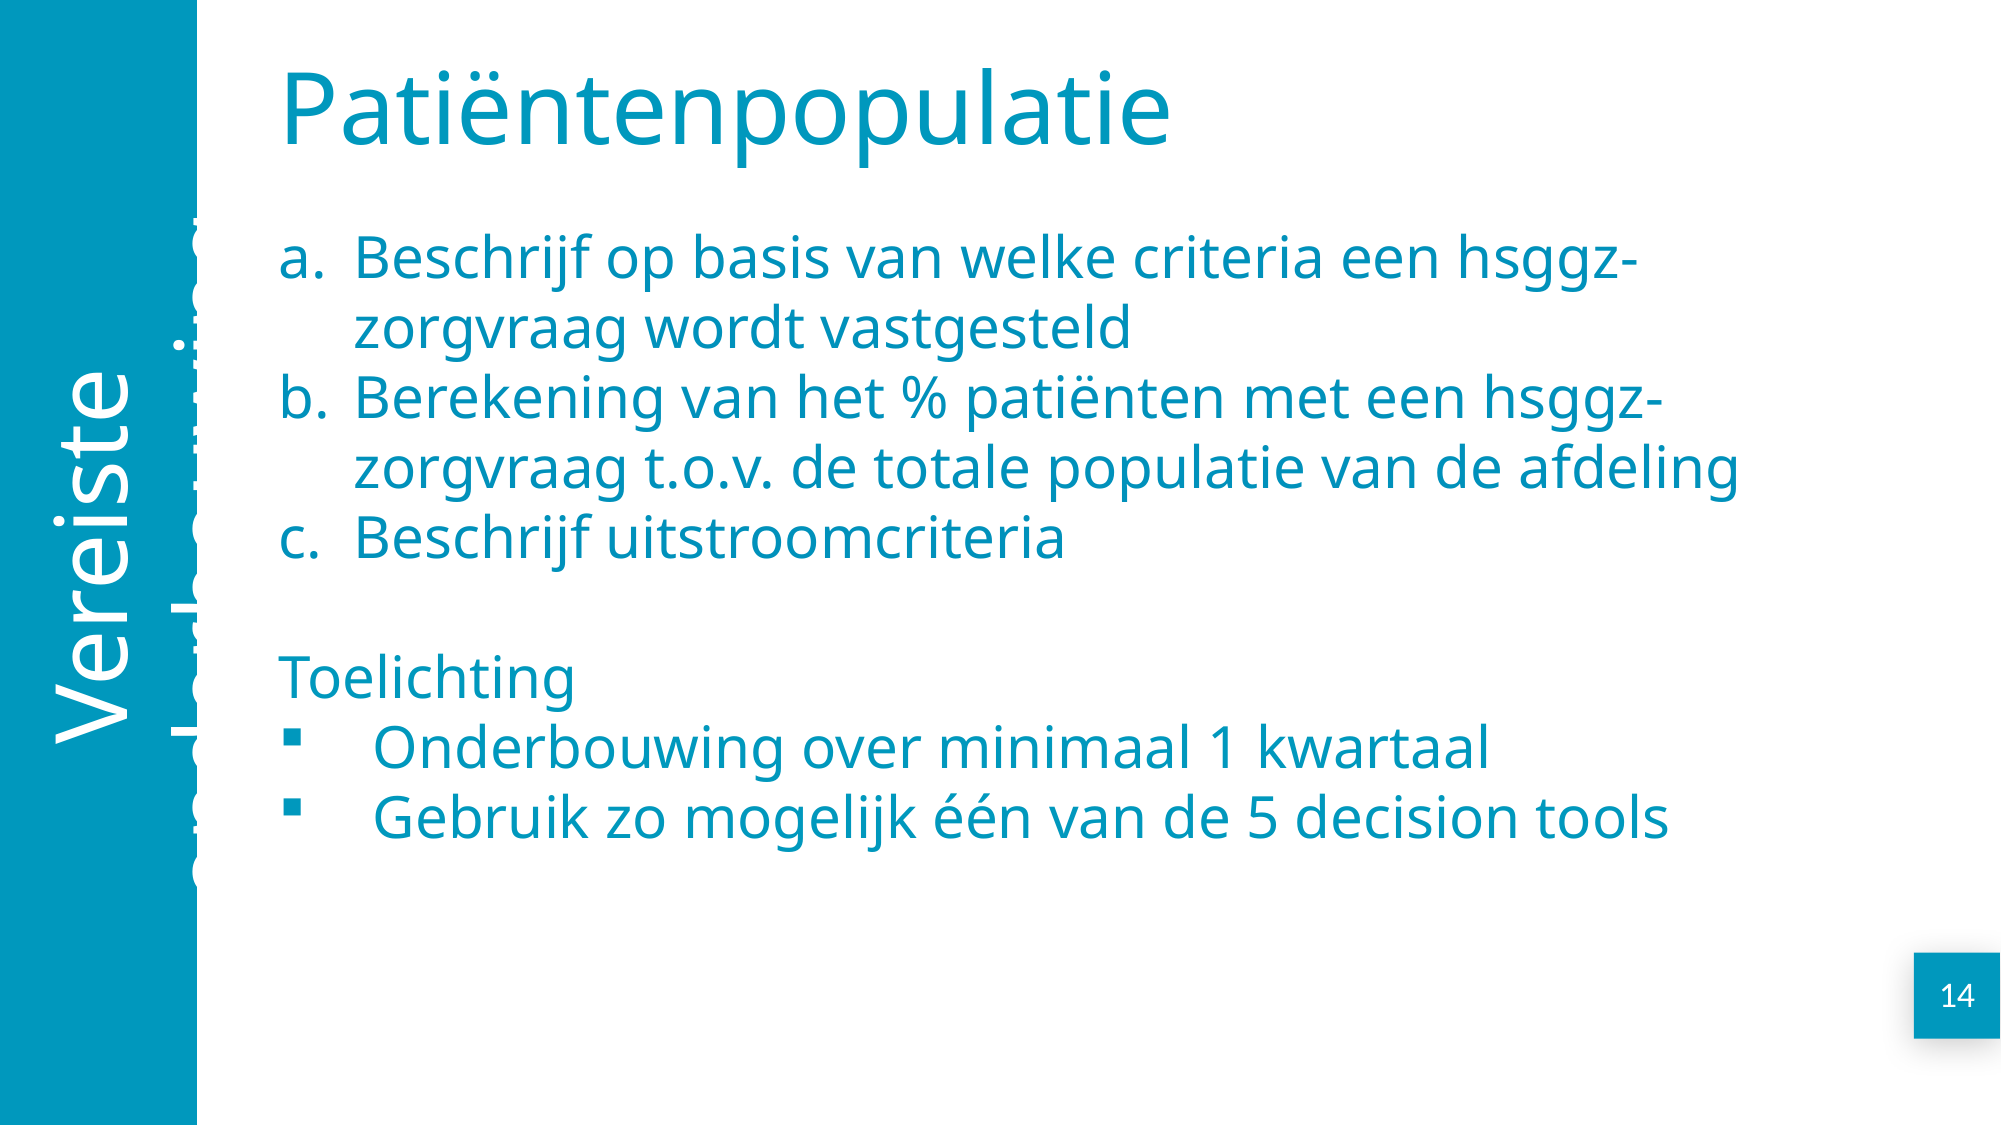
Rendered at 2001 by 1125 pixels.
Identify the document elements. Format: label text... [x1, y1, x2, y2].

text_box [0, 0, 197, 1125]
text_box Beschrijf op basis van welke criteria een hsggz-zorgvraag wordt vastgesteld Berekening van het % patiënten met een hsggz-zorgvraag t.o.v. de totale populatie van de afdeling Beschrijf uitstroomcriteria Toelichting Onderbouwing over minimaal 1 kwartaal Gebruik zo mogelijk één van de 5 decision tools [264, 212, 1922, 903]
text_box Patiëntenpopulatie [264, 37, 1897, 173]
text_box Vereiste onderbouwing [20, 24, 172, 1088]
text_box [255, 37, 1897, 174]
